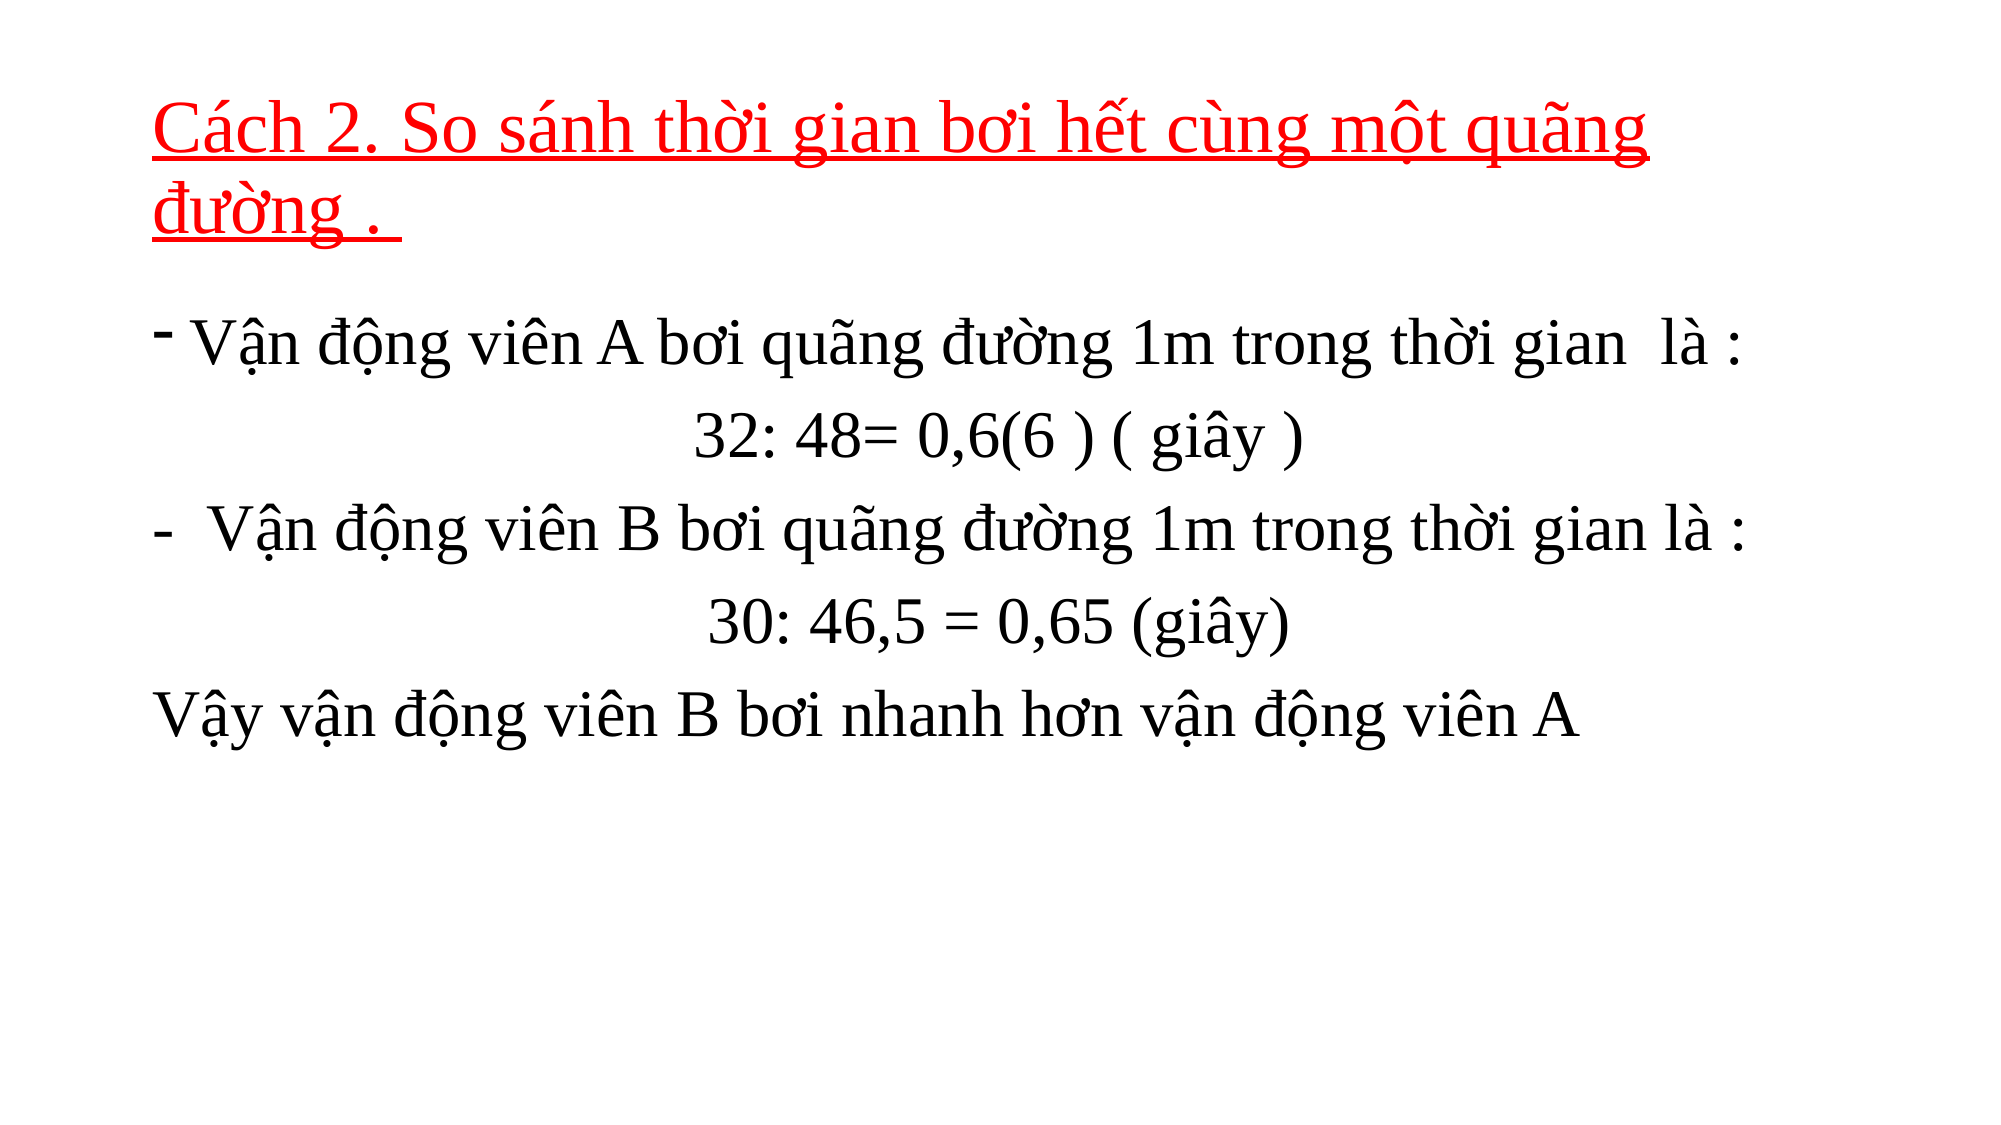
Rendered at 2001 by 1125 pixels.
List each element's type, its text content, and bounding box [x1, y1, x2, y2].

title Cách 2. So sánh thời gian bơi hết cùng một quãng đường . [137, 59, 1863, 278]
list Vận động viên A bơi quãng đường 1m trong thời gian là : 32: 48= 0,6(6 ) ( giây ) - Vận động viên B bơi quãng đường 1m trong thời gian là : 30: 46,5 = 0,65 (giây) Vậy vận động viên B bơi nhanh hơn vận động viên A [137, 299, 1863, 1014]
